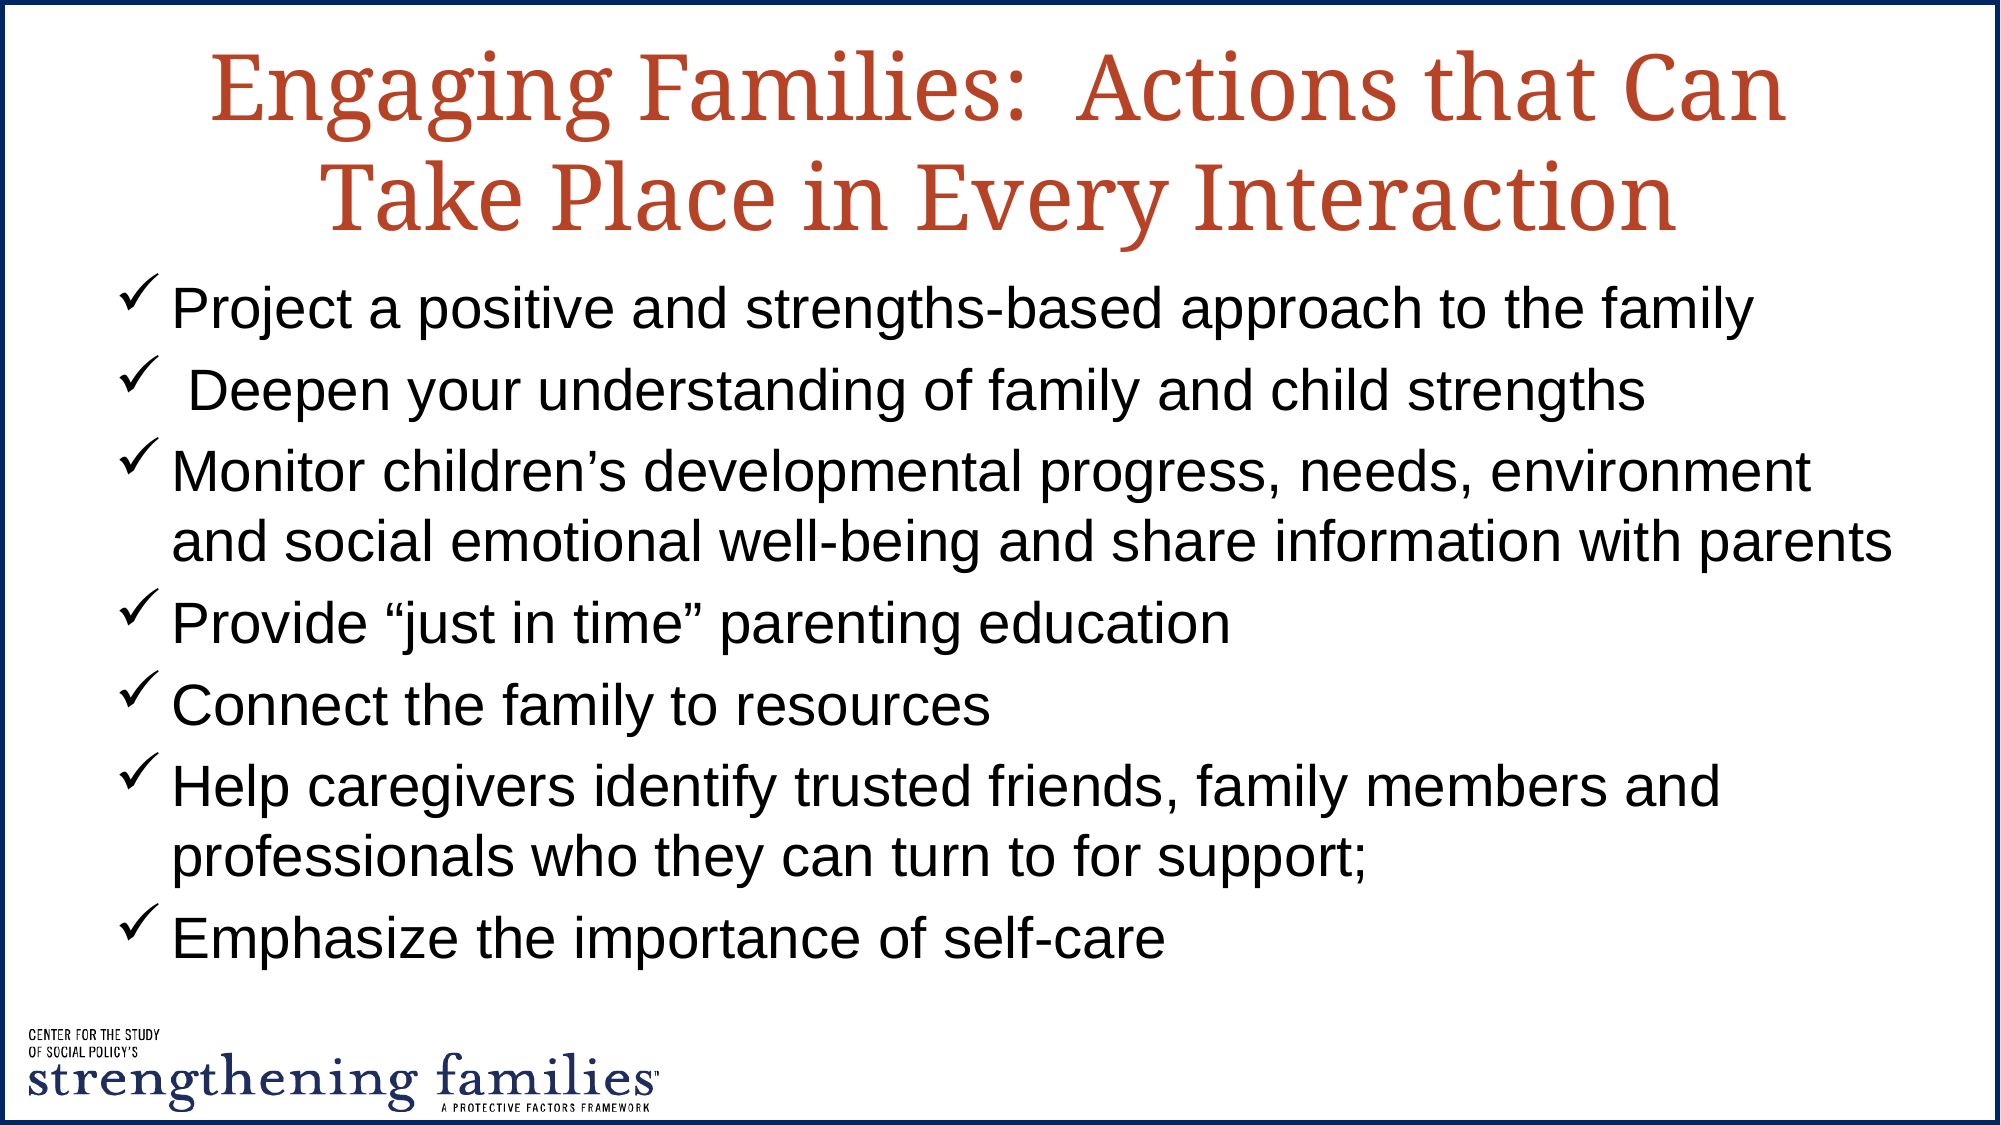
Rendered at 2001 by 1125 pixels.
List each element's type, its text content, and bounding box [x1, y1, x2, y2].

title Engaging Families: Actions that Can Take Place in Every Interaction [99, 45, 1900, 233]
list Project a positive and strengths-based approach to the family Deepen your understanding of family and child strengths Monitor children’s developmental progress, needs, environment and social emotional well-being and share information with parents Provide “just in time” parenting education Connect the family to resources Help caregivers identify trusted friends, family members and professionals who they can turn to for support; Emphasize the importance of self-care [99, 262, 1928, 1005]
picture [29, 1029, 659, 1112]
